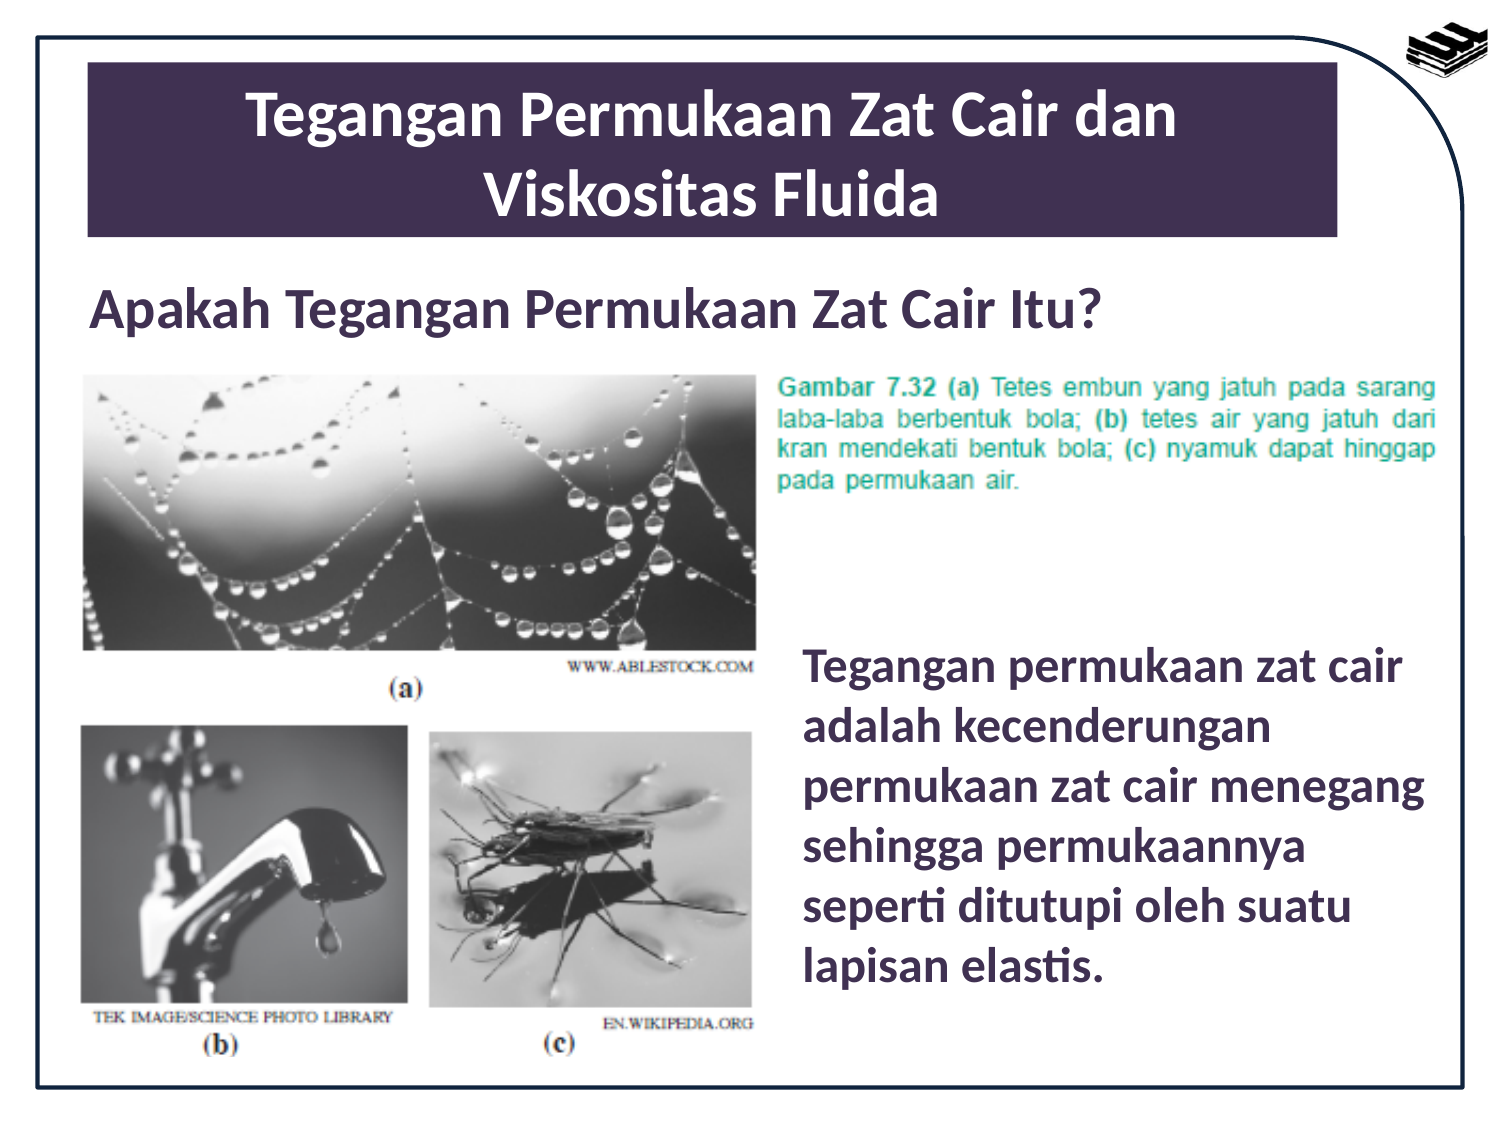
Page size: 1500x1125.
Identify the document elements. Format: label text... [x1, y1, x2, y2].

picture [1406, 18, 1488, 78]
picture [74, 369, 763, 1058]
text_box Apakah Tegangan Permukaan Zat Cair Itu? [74, 262, 1119, 348]
text_box Tegangan Permukaan Zat Cair dan Viskositas Fluida [87, 62, 1338, 238]
picture [770, 362, 1451, 501]
text_box Tegangan permukaan zat cair adalah kecenderungan permukaan zat cair menegang sehingga permukaannya seperti ditutupi oleh suatu lapisan elastis. [787, 624, 1475, 1000]
